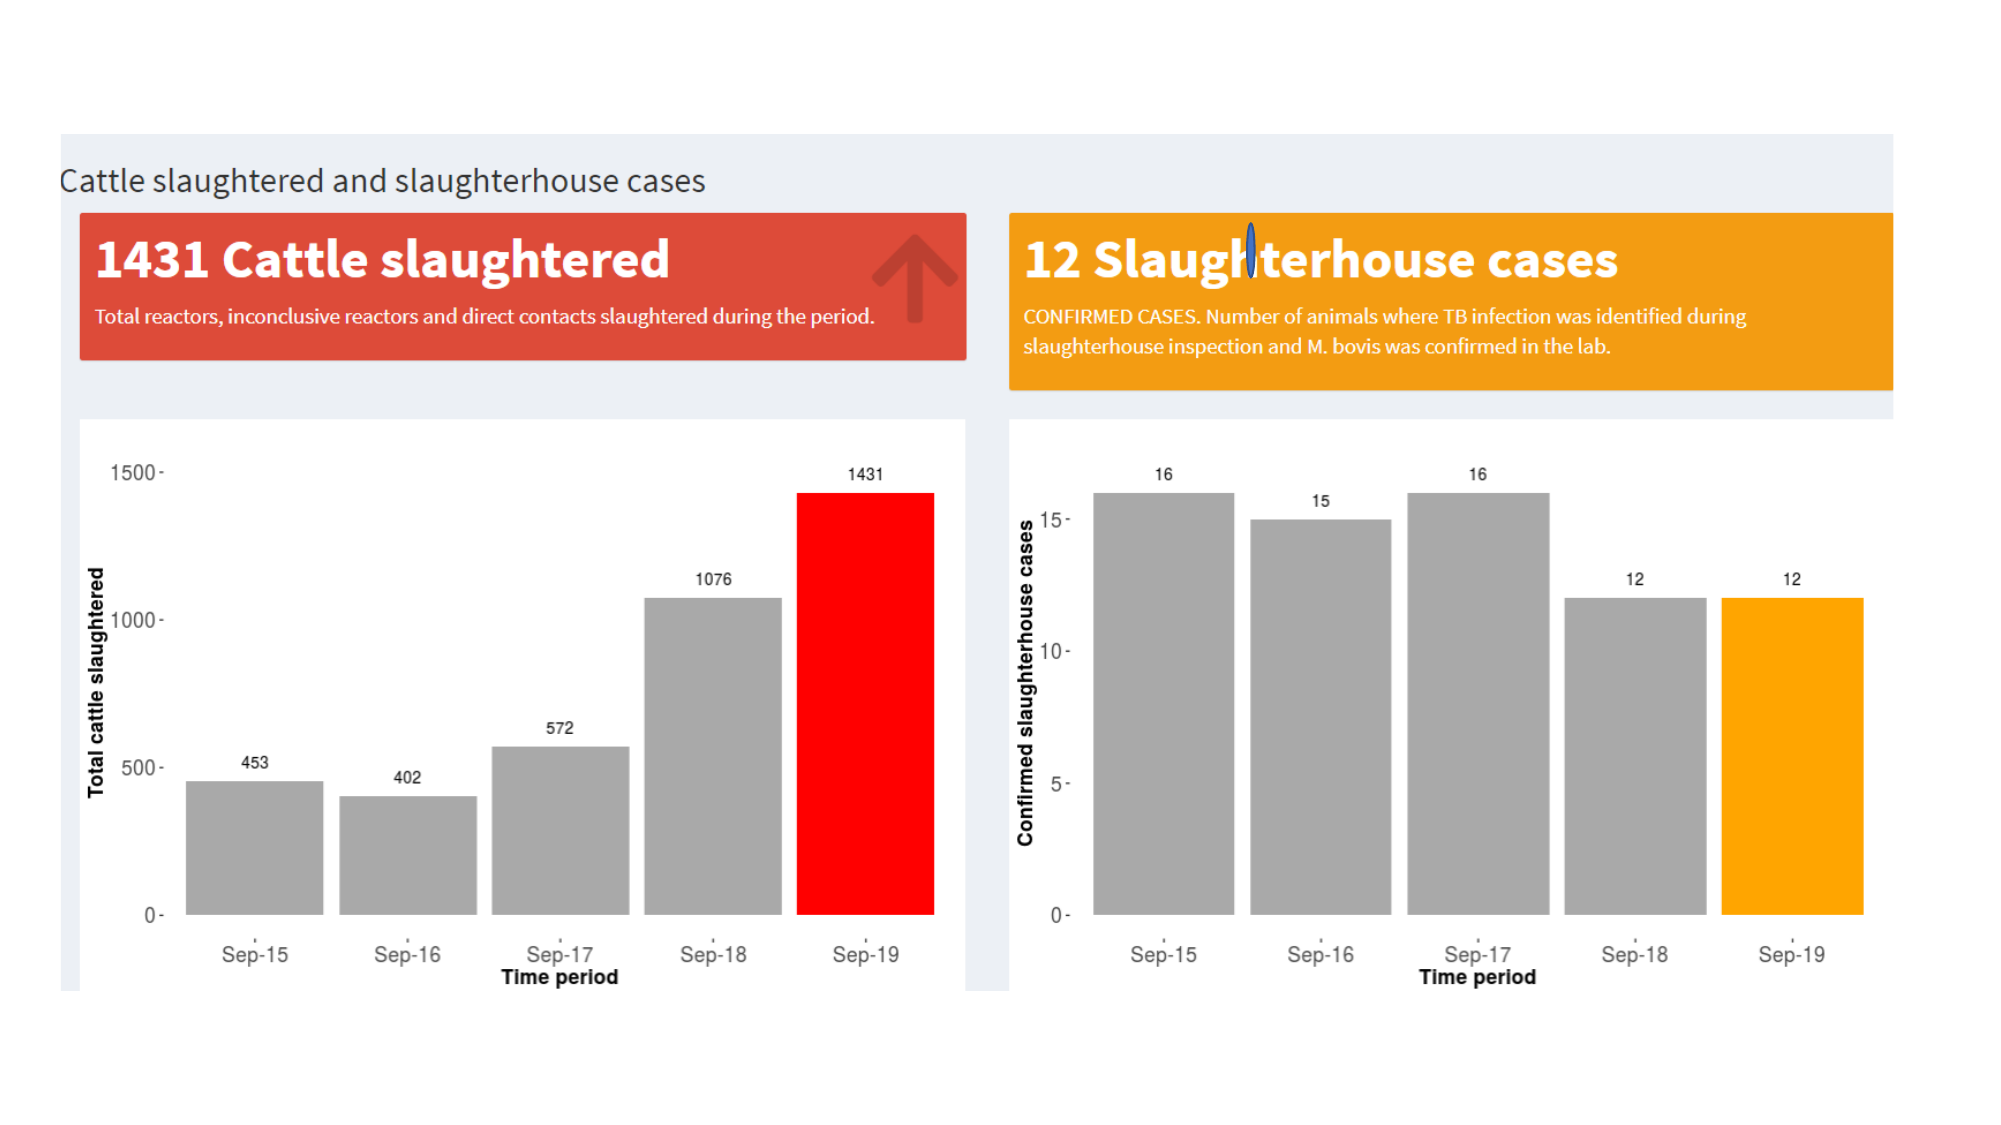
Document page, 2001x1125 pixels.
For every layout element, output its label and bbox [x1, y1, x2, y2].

picture [60, 134, 1894, 991]
